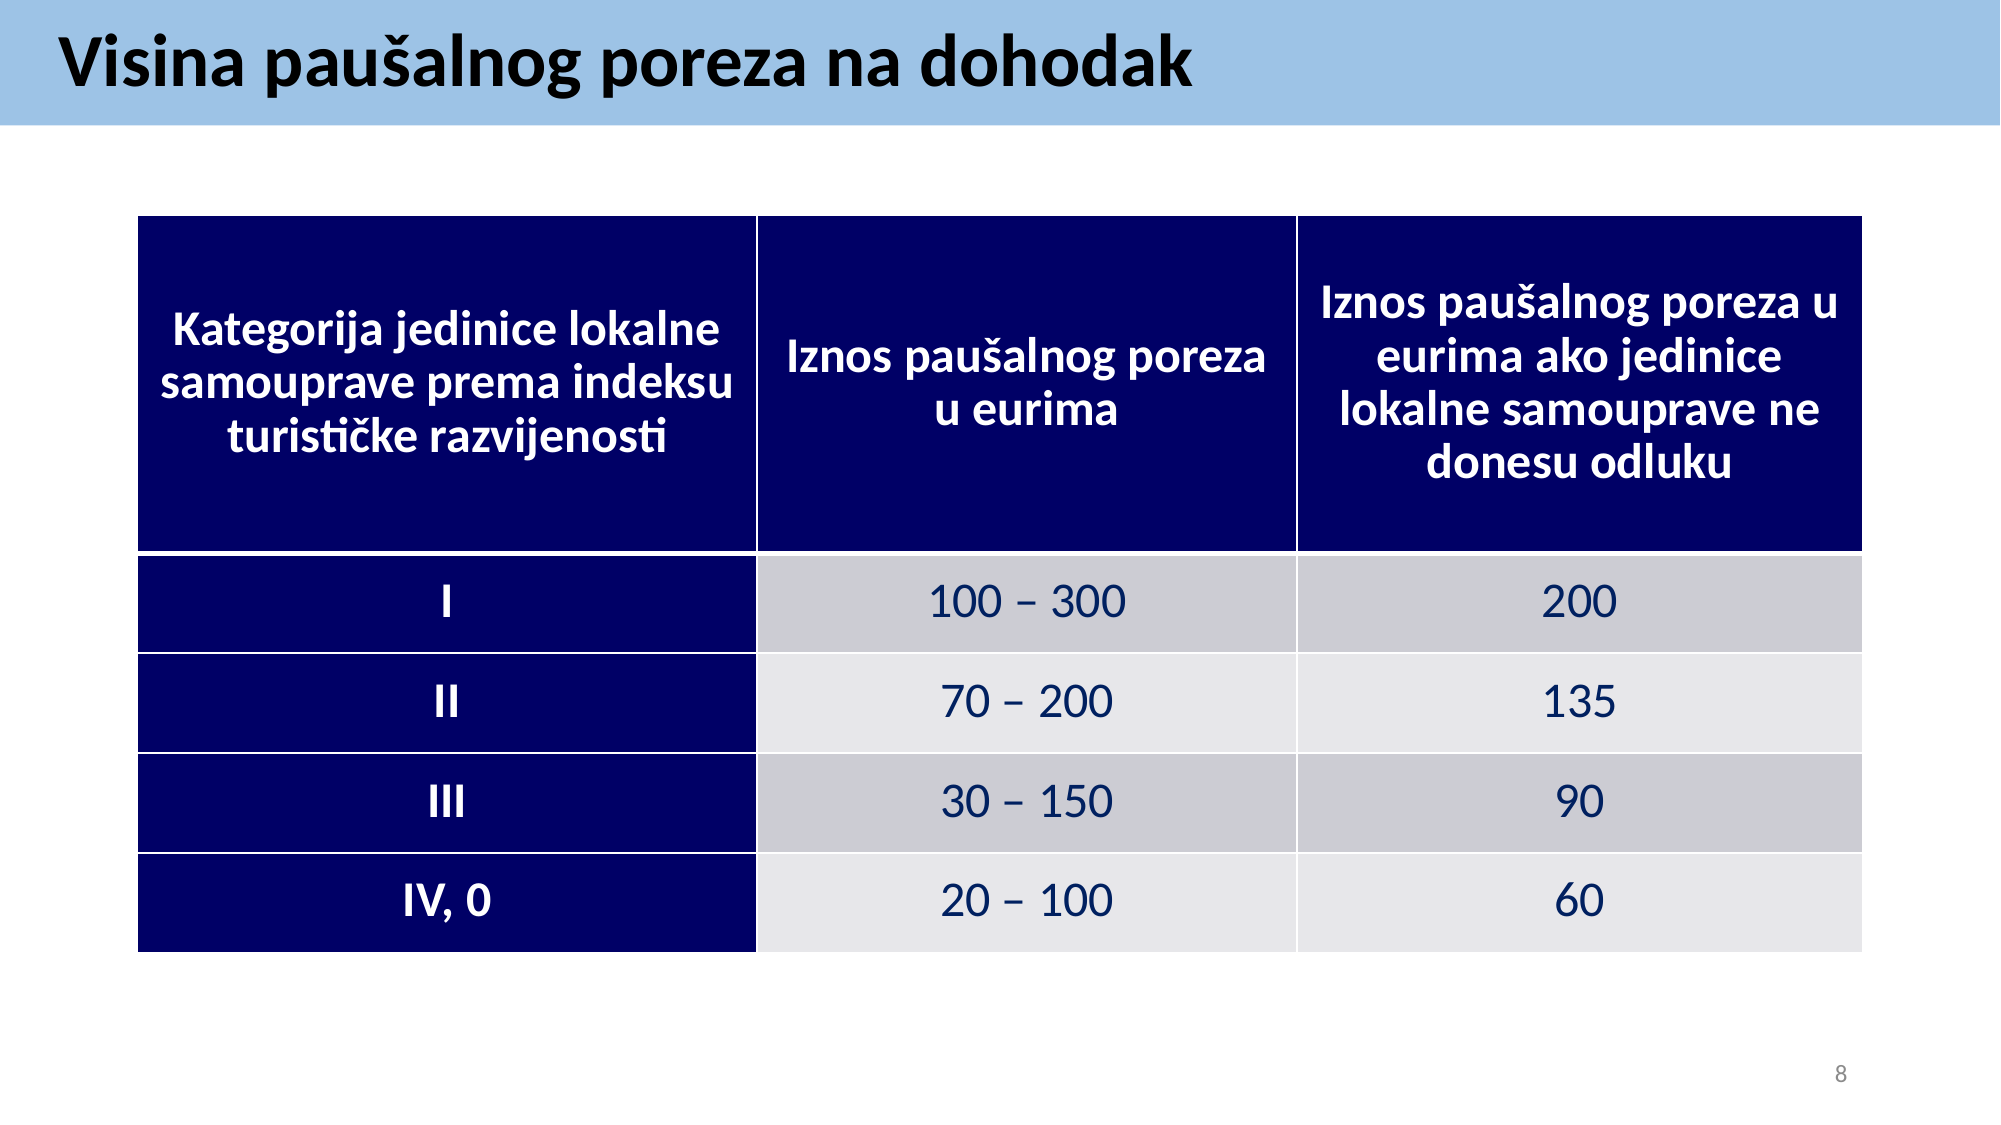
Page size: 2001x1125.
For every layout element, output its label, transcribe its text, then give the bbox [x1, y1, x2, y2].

table_cell 200 [1298, 556, 1862, 652]
table_cell 20 – 100 [758, 854, 1296, 952]
table_cell 30 – 150 [758, 754, 1296, 852]
table_cell IV, 0 [138, 854, 756, 952]
table_cell III [138, 754, 756, 852]
table_cell 70 – 200 [758, 654, 1296, 752]
table_cell 100 – 300 [758, 556, 1296, 652]
table_cell 60 [1298, 854, 1862, 952]
table_header Iznos paušalnog poreza u eurima [758, 216, 1296, 551]
table_cell 135 [1298, 654, 1862, 752]
table_cell 90 [1298, 754, 1862, 852]
title Visina paušalnog poreza na dohodak [0, 0, 2000, 126]
table_header Kategorija jedinice lokalne samouprave prema indeksu turističke razvijenosti [138, 216, 756, 551]
slide_number 8 [1412, 1042, 1863, 1103]
table_cell II [138, 654, 756, 752]
table_cell I [138, 556, 756, 652]
table_header Iznos paušalnog poreza u eurima ako jedinice lokalne samouprave ne donesu odluku [1298, 216, 1862, 551]
